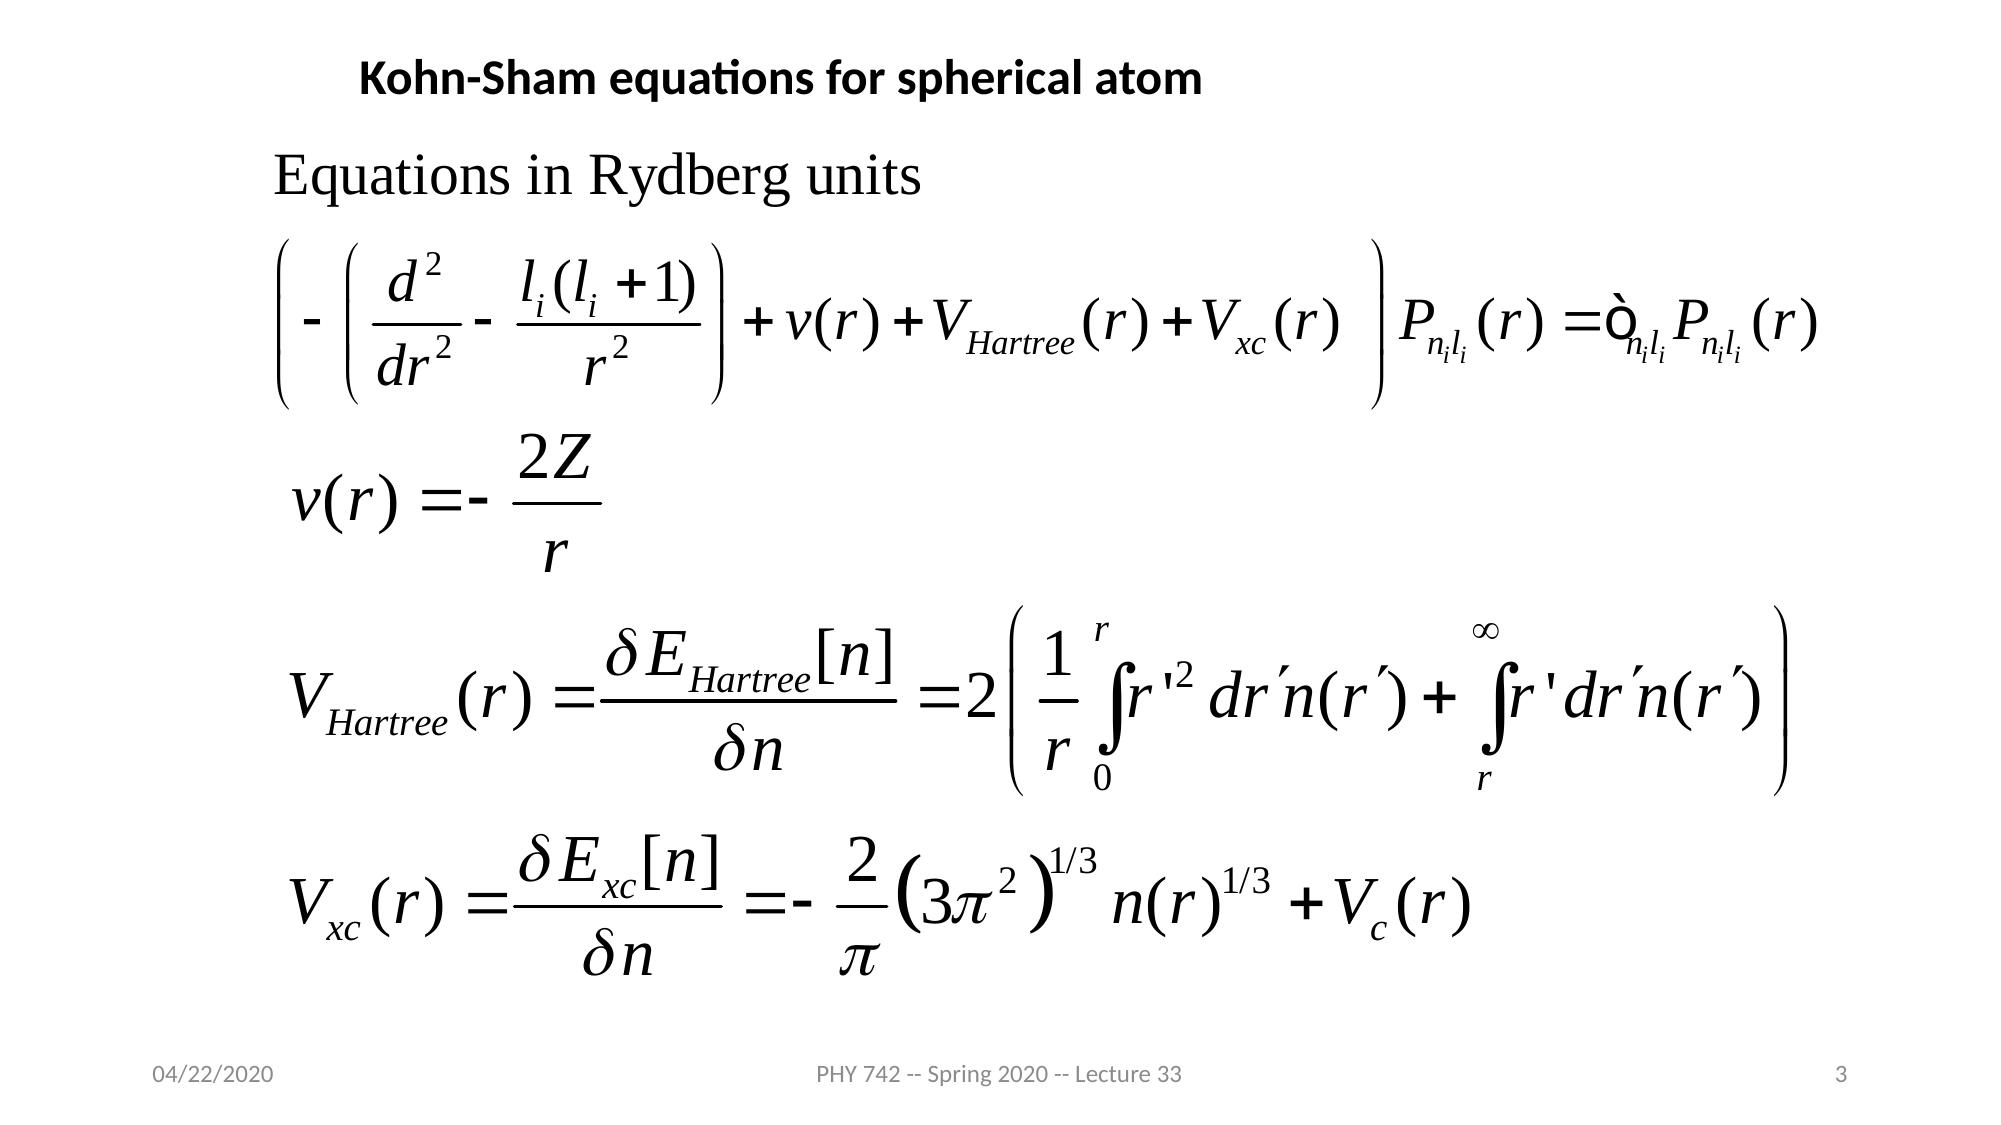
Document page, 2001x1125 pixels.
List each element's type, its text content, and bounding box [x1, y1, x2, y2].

text_box Kohn-Sham equations for spherical atom [344, 36, 1675, 112]
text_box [268, 143, 1827, 420]
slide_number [137, 1042, 588, 1103]
slide_number 3 [1412, 1042, 1863, 1103]
footer PHY 742 -- Spring 2020 -- Lecture 33 [662, 1042, 1338, 1103]
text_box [285, 419, 1804, 987]
